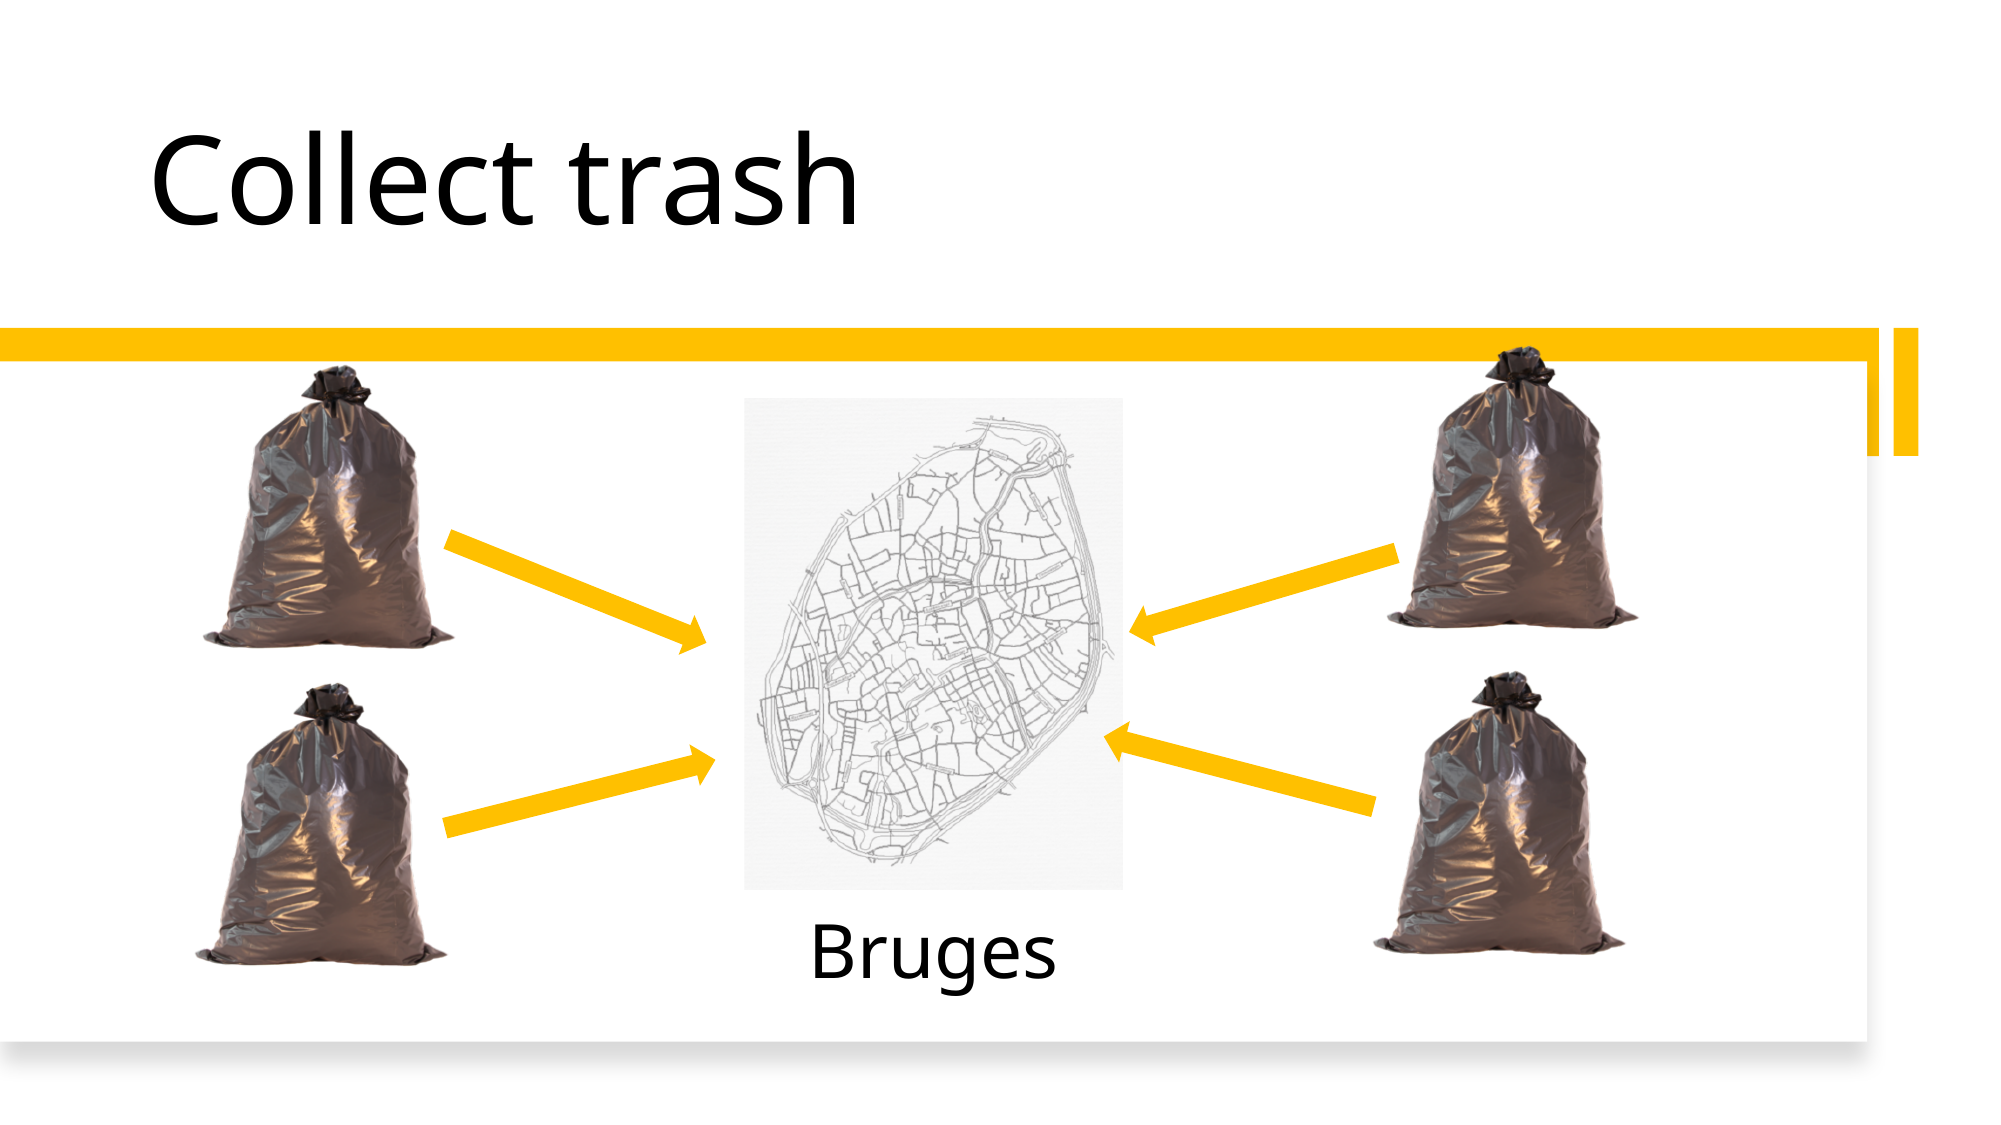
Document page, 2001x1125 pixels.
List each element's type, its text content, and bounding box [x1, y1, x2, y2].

picture [744, 398, 1123, 1006]
text_box [0, 457, 1868, 1043]
text_box [1123, 721, 1293, 797]
picture [115, 228, 535, 1033]
text_box [535, 562, 707, 655]
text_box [535, 327, 1307, 457]
text_box [528, 744, 716, 819]
title Collect trash [132, 63, 1648, 259]
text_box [1719, 327, 1919, 457]
text_box [1128, 572, 1293, 647]
picture [1293, 209, 1719, 1022]
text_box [0, 327, 122, 457]
text_box [0, 0, 2000, 1125]
